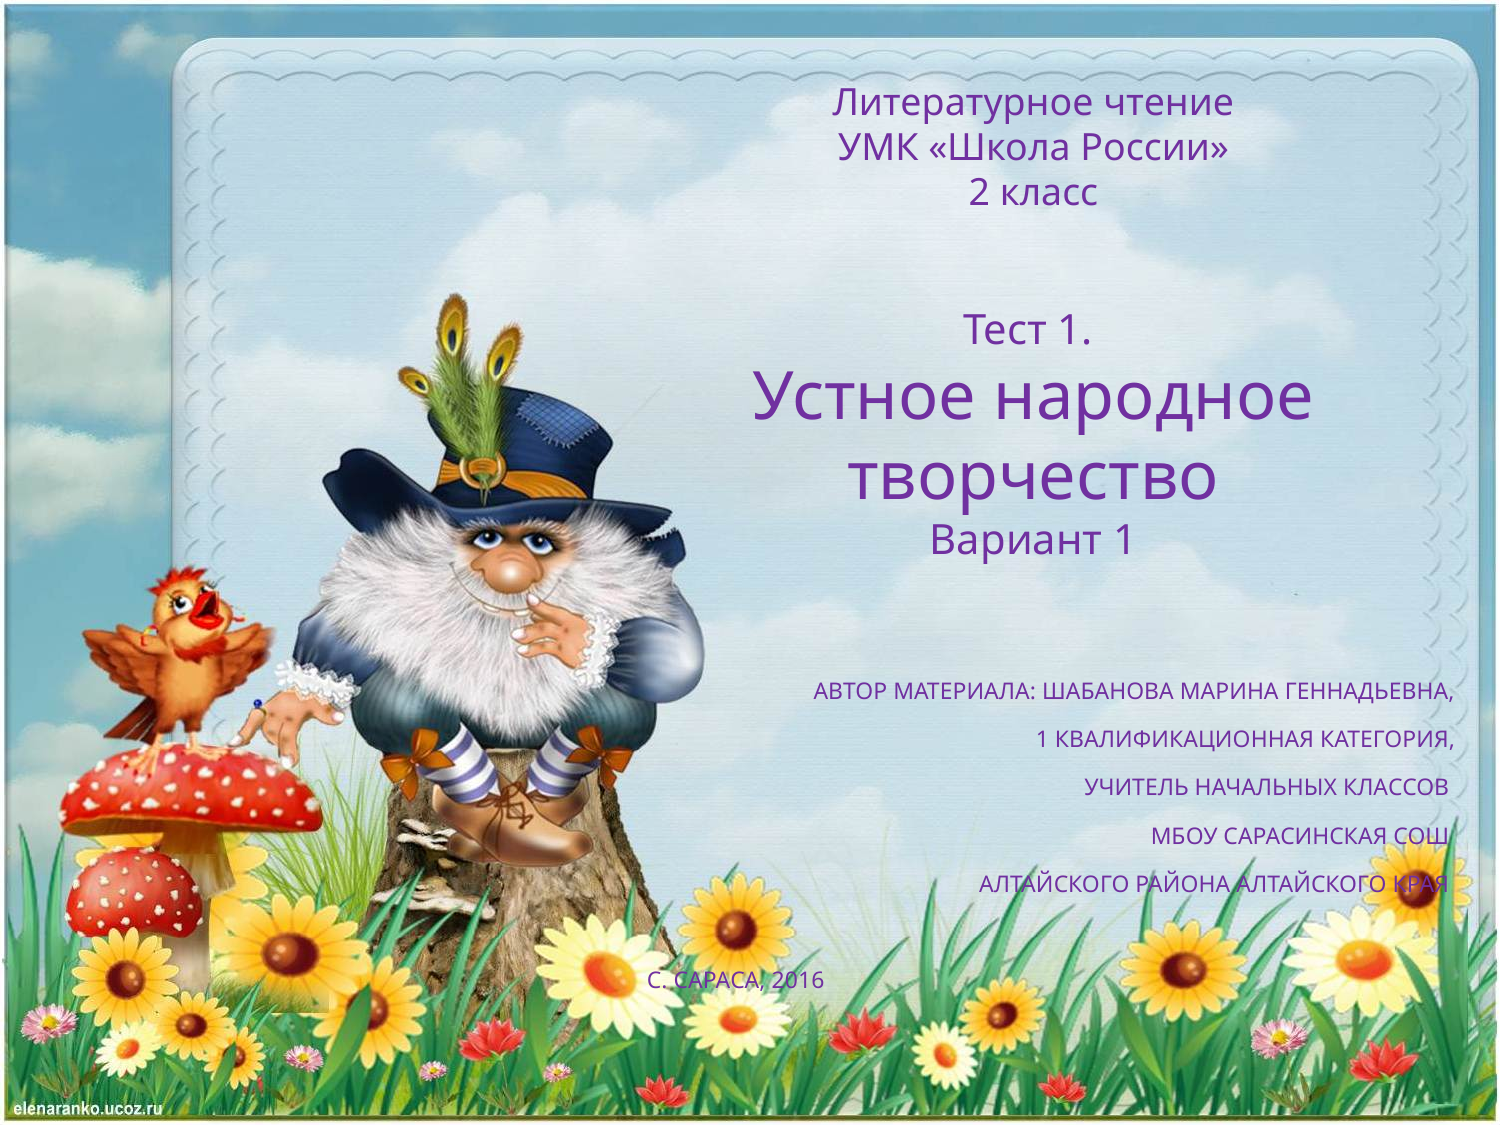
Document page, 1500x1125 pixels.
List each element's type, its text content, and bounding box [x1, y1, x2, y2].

subtitle Автор материала: Шабанова Марина Геннадьевна, 1 квалификационная категория, учитель начальных классов МБОУ Сарасинская СОШ Алтайского района Алтайского края с. Сараса, 2016 [631, 668, 1471, 1012]
picture [0, 0, 1500, 1125]
title Литературное чтение УМК «Школа России» 2 класс Тест 1. Устное народное творчество Вариант 1 [631, 149, 1436, 492]
